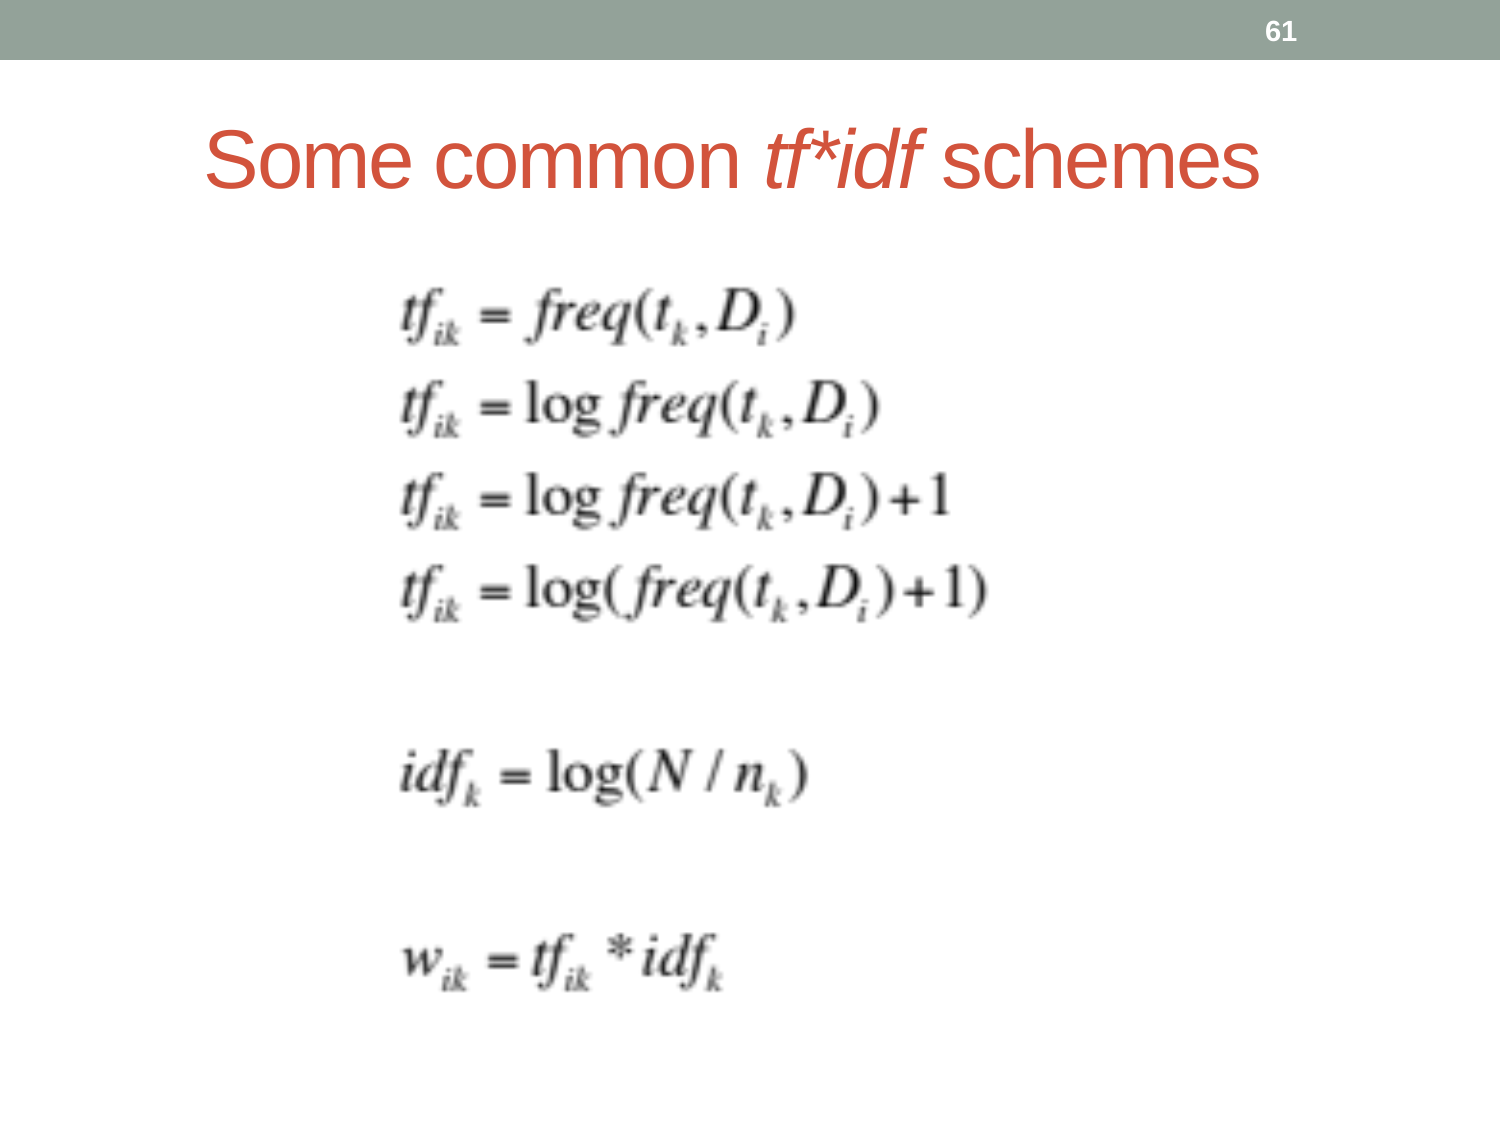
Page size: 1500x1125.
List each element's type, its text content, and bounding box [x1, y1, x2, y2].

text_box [393, 274, 993, 1001]
slide_number 61 [1250, 3, 1425, 35]
title Some common tf*idf schemes [188, 35, 1468, 275]
